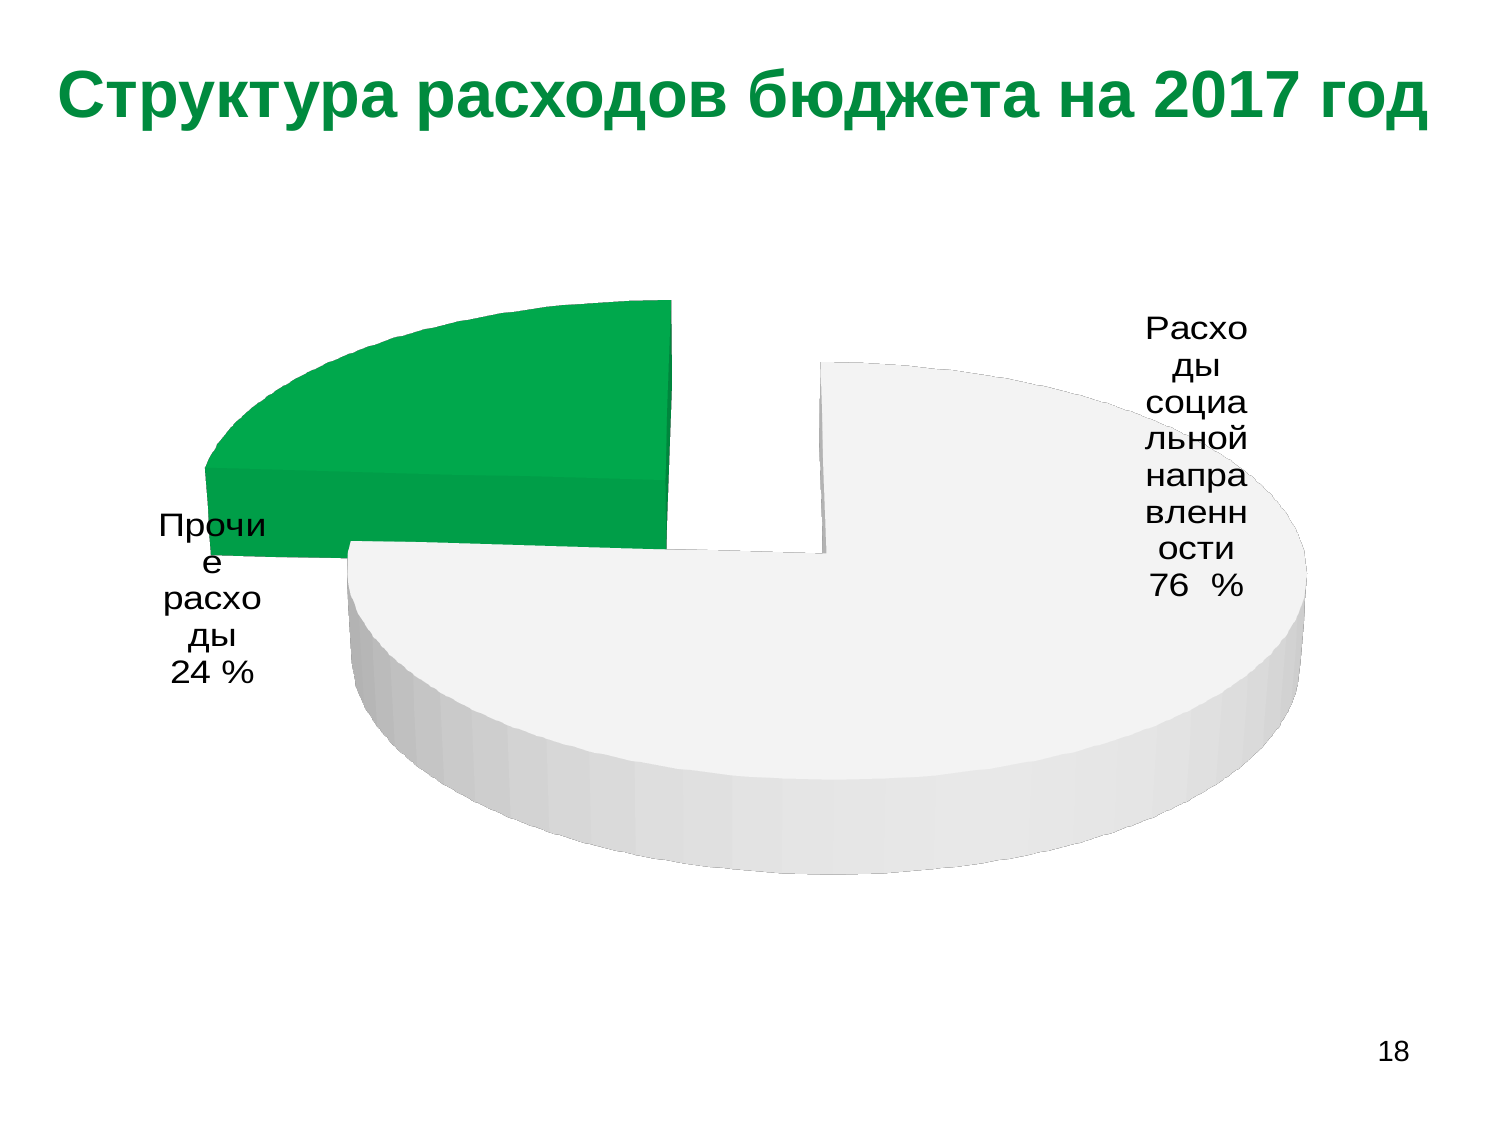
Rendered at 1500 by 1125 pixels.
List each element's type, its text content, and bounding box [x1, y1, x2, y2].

chart [37, 162, 1488, 1101]
title Структура расходов бюджета на 2017 год [24, 45, 1463, 138]
